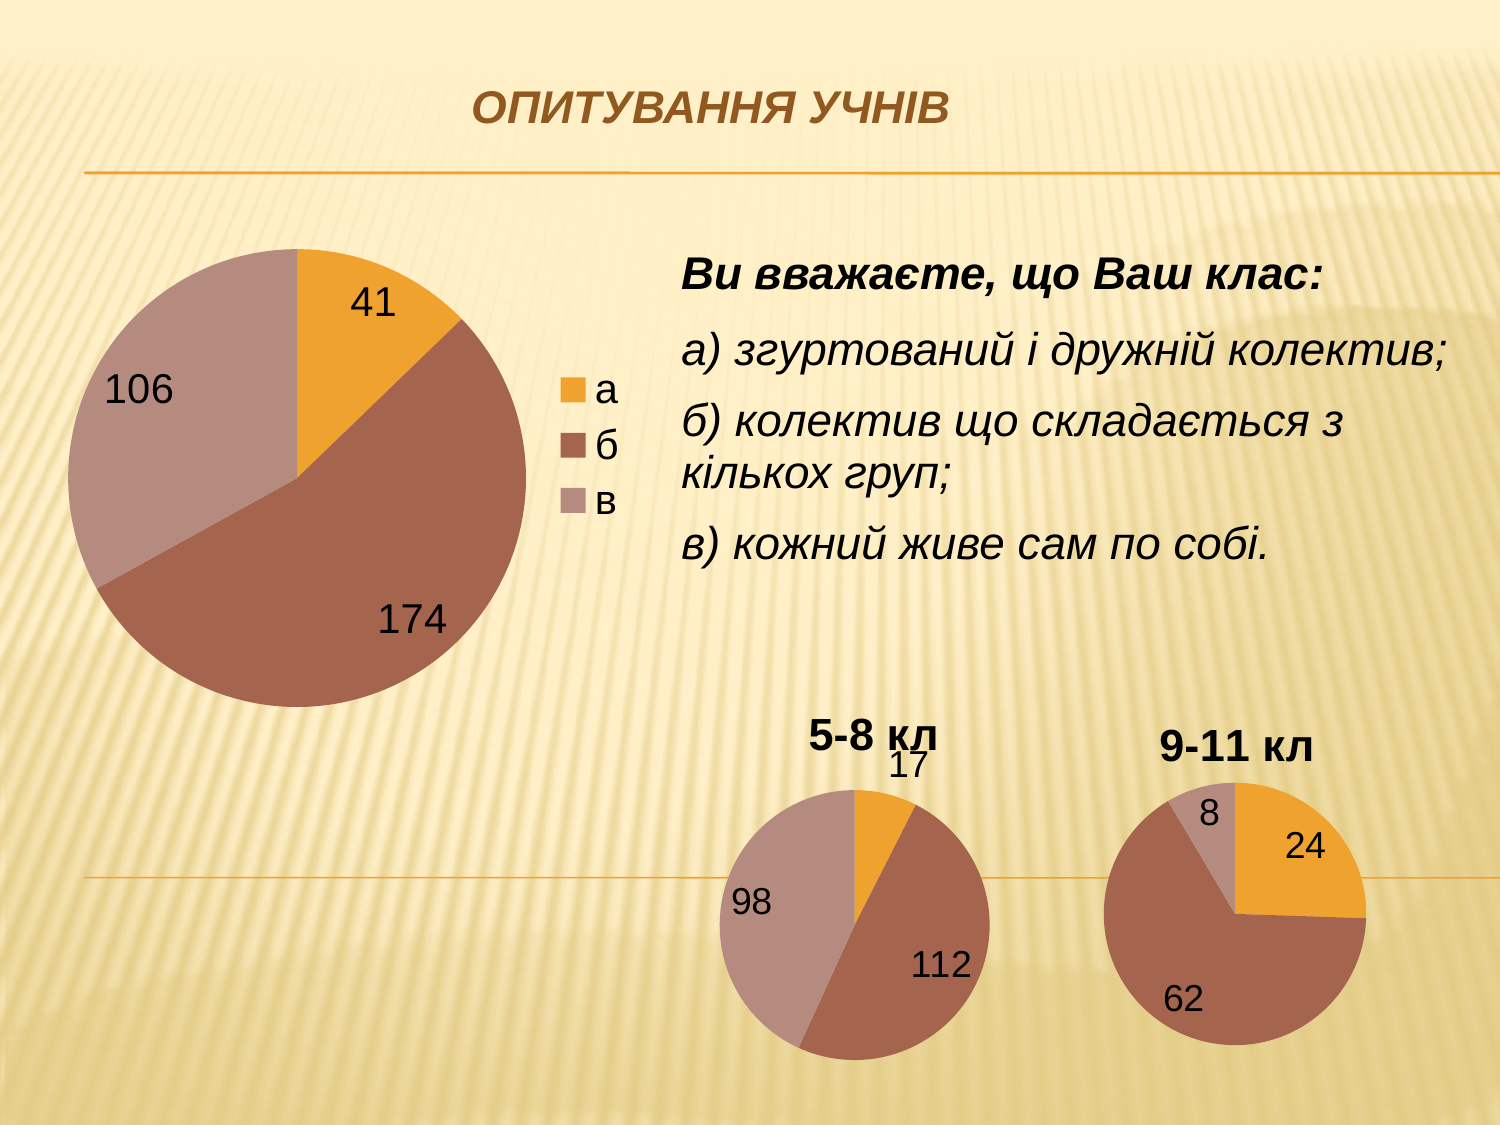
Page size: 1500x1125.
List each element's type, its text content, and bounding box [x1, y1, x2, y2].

table_cell б) колектив що складається з кількох груп; [680, 394, 1465, 517]
table_cell в) кожний живе сам по собі. [680, 517, 1465, 570]
table_header Ви вважаєте, що Ваш клас: [680, 246, 1465, 322]
chart [667, 679, 1407, 1091]
text_box ОПИТУВАННЯ УЧНІВ [457, 70, 973, 141]
table_cell а) згуртований і дружній колектив; [680, 322, 1465, 394]
chart [0, 163, 645, 727]
